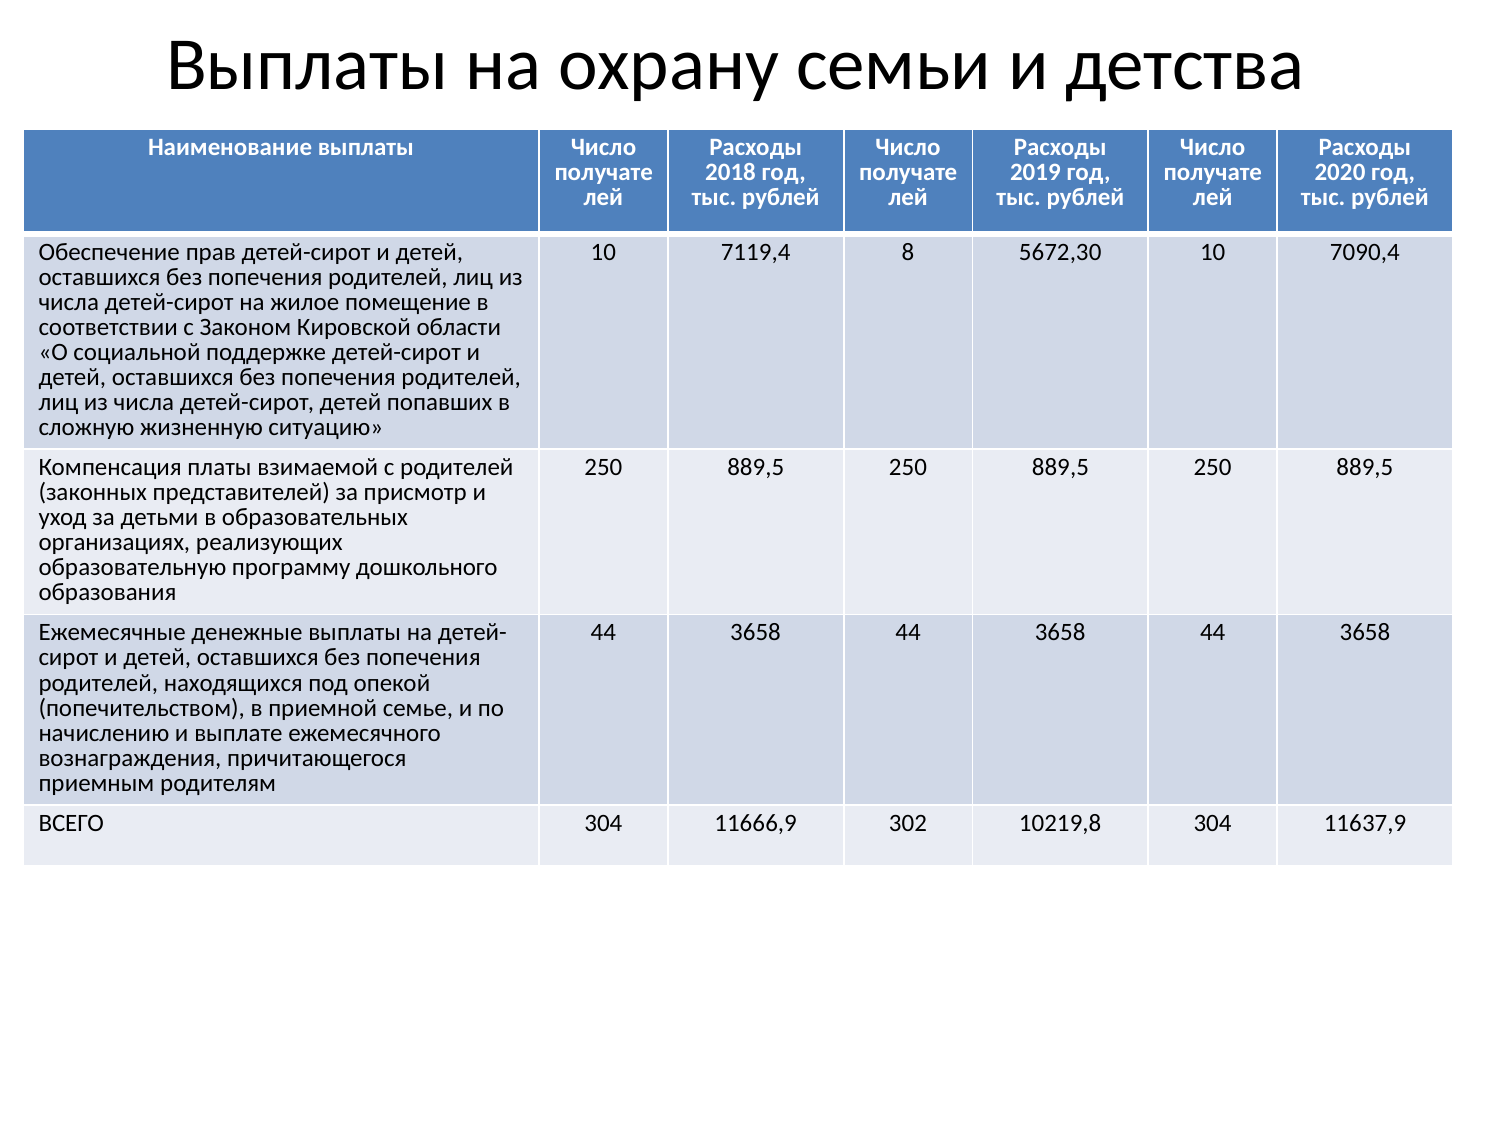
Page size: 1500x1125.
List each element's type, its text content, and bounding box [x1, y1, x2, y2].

table_cell 44 [540, 615, 667, 804]
table_cell 44 [845, 615, 972, 804]
table_cell 7090,4 [1278, 237, 1452, 448]
table_cell 889,5 [669, 450, 843, 614]
table_cell 8 [845, 237, 972, 448]
table_cell 250 [845, 450, 972, 614]
table_cell 889,5 [973, 450, 1147, 614]
table_cell ВСЕГО [24, 806, 538, 865]
table_cell 10219,8 [973, 806, 1147, 865]
table_cell 3658 [1278, 615, 1452, 804]
table_header Расходы 2020 год, тыс. рублей [1278, 130, 1452, 231]
table_cell 3658 [973, 615, 1147, 804]
table_cell 5672,30 [973, 237, 1147, 448]
table_cell 250 [540, 450, 667, 614]
table_cell 44 [1149, 615, 1276, 804]
table_header Число получателей [540, 130, 667, 231]
table_cell 250 [1149, 450, 1276, 614]
table_cell 304 [1149, 806, 1276, 865]
table_cell Компенсация платы взимаемой с родителей (законных представителей) за присмотр и уход за детьми в образовательных организациях, реализующих образовательную программу дошкольного образования [24, 450, 538, 614]
table_header Расходы 2018 год, тыс. рублей [669, 130, 843, 231]
table_cell 11666,9 [669, 806, 843, 865]
table_cell 11637,9 [1278, 806, 1452, 865]
table_header Расходы 2019 год, тыс. рублей [973, 130, 1147, 231]
table_cell 304 [540, 806, 667, 865]
table_cell 10 [1149, 237, 1276, 448]
table_header Число получателей [1149, 130, 1276, 231]
table_cell 10 [540, 237, 667, 448]
table_cell Обеспечение прав детей-сирот и детей, оставшихся без попечения родителей, лиц из числа детей-сирот на жилое помещение в соответствии с Законом Кировской области «О социальной поддержке детей-сирот и детей, оставшихся без попечения родителей, лиц из числа детей-сирот, детей попавших в сложную жизненную ситуацию» [24, 237, 538, 448]
table_header Наименование выплаты [24, 130, 538, 231]
title Выплаты на охрану семьи и детства [46, 0, 1425, 119]
table_cell 302 [845, 806, 972, 865]
table_header Число получателей [845, 130, 972, 231]
table_cell 3658 [669, 615, 843, 804]
table_cell 7119,4 [669, 237, 843, 448]
table_cell 889,5 [1278, 450, 1452, 614]
table_cell Ежемесячные денежные выплаты на детей-сирот и детей, оставшихся без попечения родителей, находящихся под опекой (попечительством), в приемной семье, и по начислению и выплате ежемесячного вознаграждения, причитающегося приемным родителям [24, 615, 538, 804]
